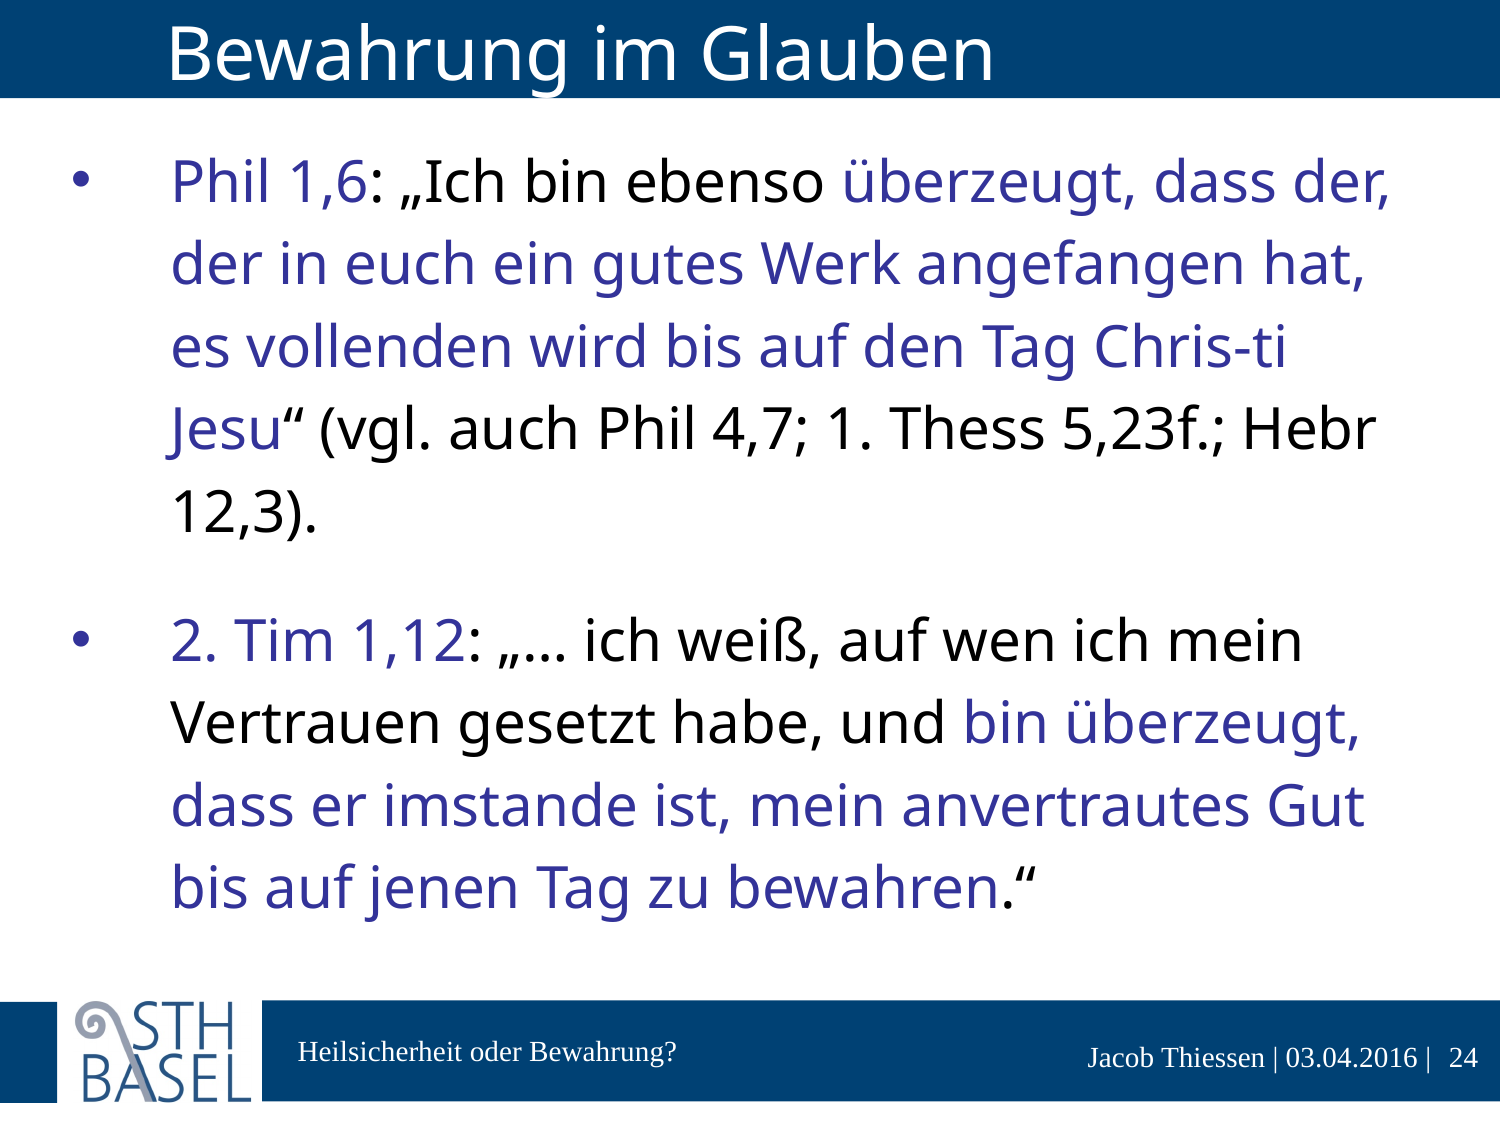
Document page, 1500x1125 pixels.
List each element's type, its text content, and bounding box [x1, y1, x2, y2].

picture [73, 1000, 252, 1103]
title Bewahrung im Glauben [159, 0, 1463, 90]
list Phil 1,6: „Ich bin ebenso überzeugt, dass der, der in euch ein gutes Werk angefangen hat, es vollenden wird bis auf den Tag Chris-ti Jesu“ (vgl. auch Phil 4,7; 1. Thess 5,23f.; Hebr 12,3). 2. Tim 1,12: „… ich weiß, auf wen ich mein Vertrauen gesetzt habe, und bin überzeugt, dass er imstande ist, mein anvertrautes Gut bis auf jenen Tag zu bewahren.“ [64, 125, 1439, 973]
slide_number 24 [1448, 1037, 1500, 1087]
